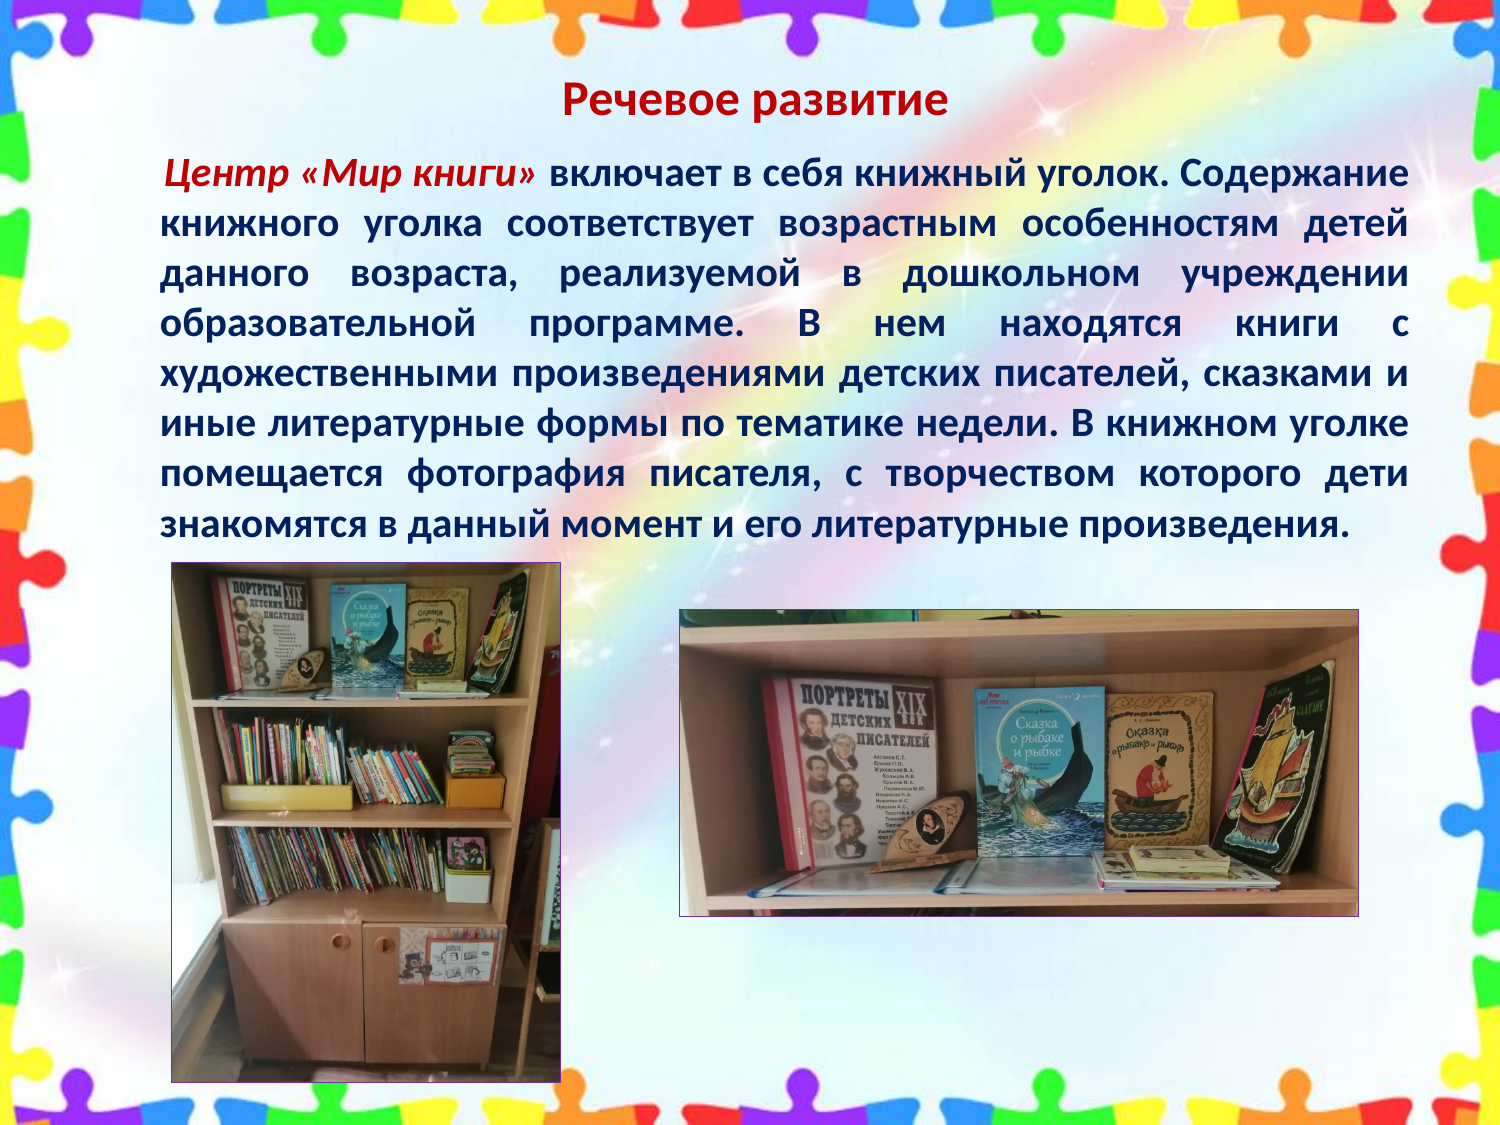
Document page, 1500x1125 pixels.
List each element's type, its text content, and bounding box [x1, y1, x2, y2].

title Речевое развитие [75, 30, 1425, 161]
picture [0, 0, 1500, 1125]
list Центр «Мир книги» включает в себя книжный уголок. Содержание книжного уголка соответствует возрастным особенностям детей данного возраста, реализуемой в дошкольном учреждении образовательной программе. В нем находятся книги с художественными произведениями детских писателей, сказками и иные литературные формы по тематике недели. В книжном уголке помещается фотография писателя, с творчеством которого дети знакомятся в данный момент и его литературные произведения. [88, 137, 1425, 1047]
